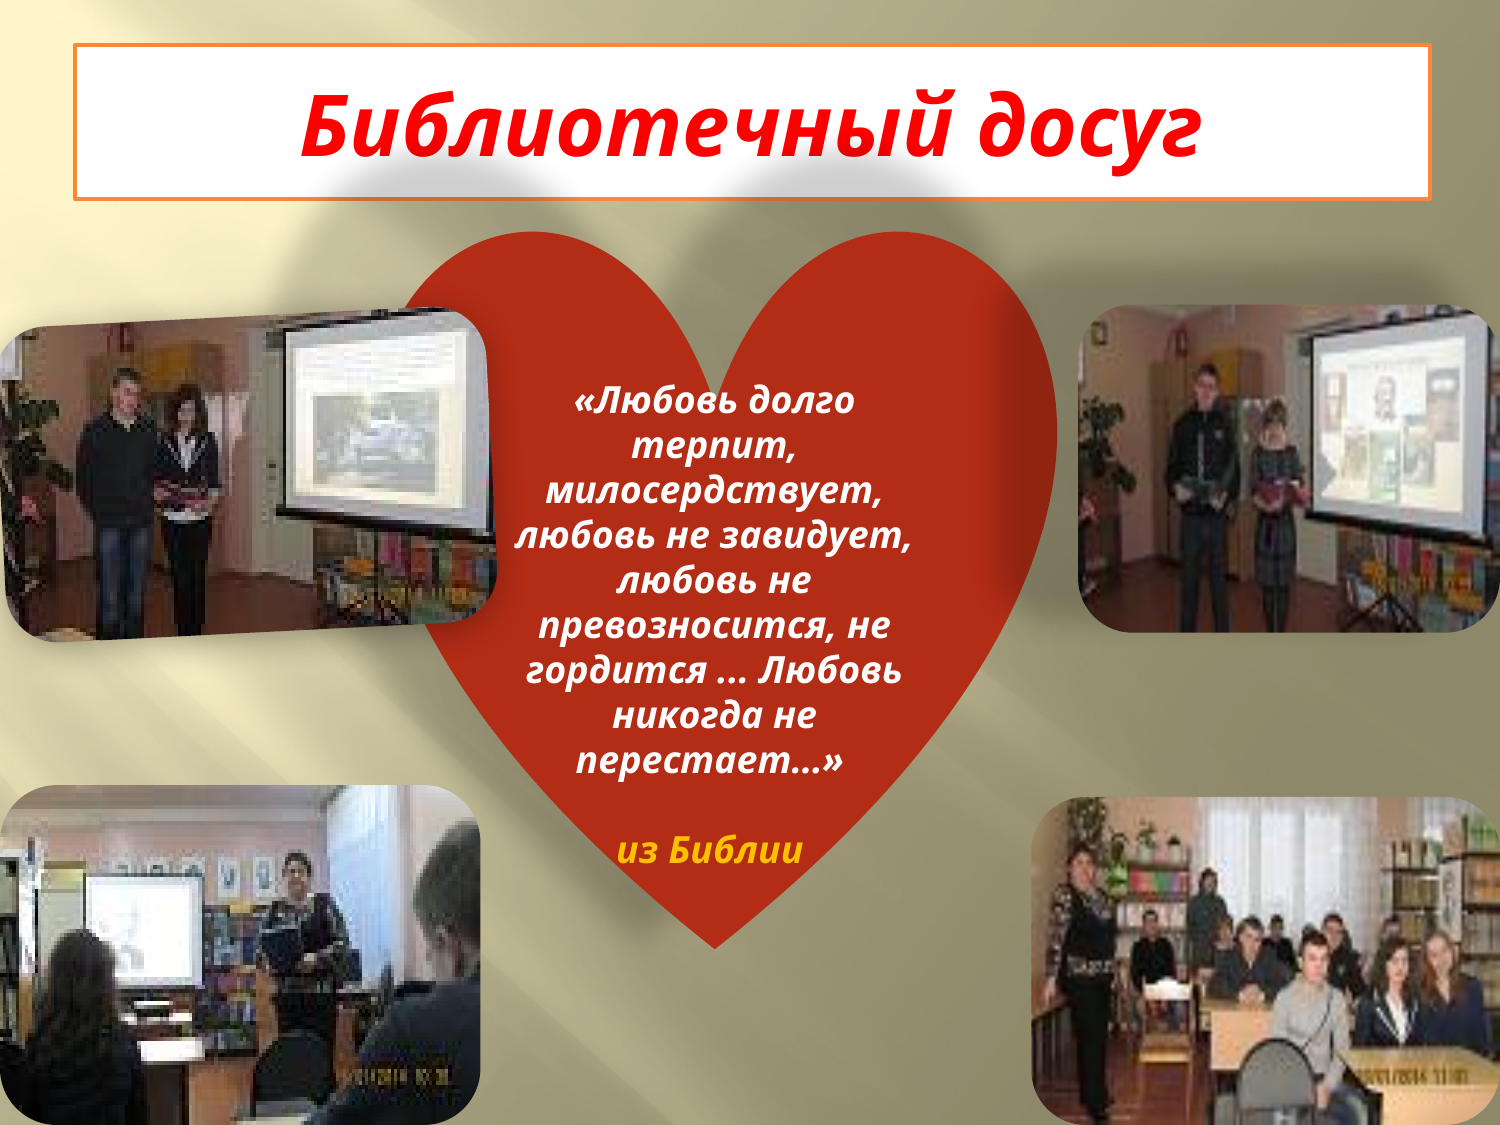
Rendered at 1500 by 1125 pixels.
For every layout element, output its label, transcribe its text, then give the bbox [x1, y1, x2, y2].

picture [1031, 796, 1500, 1125]
picture [0, 306, 498, 643]
picture [1077, 304, 1500, 633]
text_box «Любовь долго терпит, милосердствует, любовь не завидует, любовь не превозносится, не гордится ... Любовь никогда не перестает…» из Библии [411, 228, 1011, 953]
picture [0, 784, 481, 1125]
title Библиотечный досуг [73, 43, 1432, 201]
